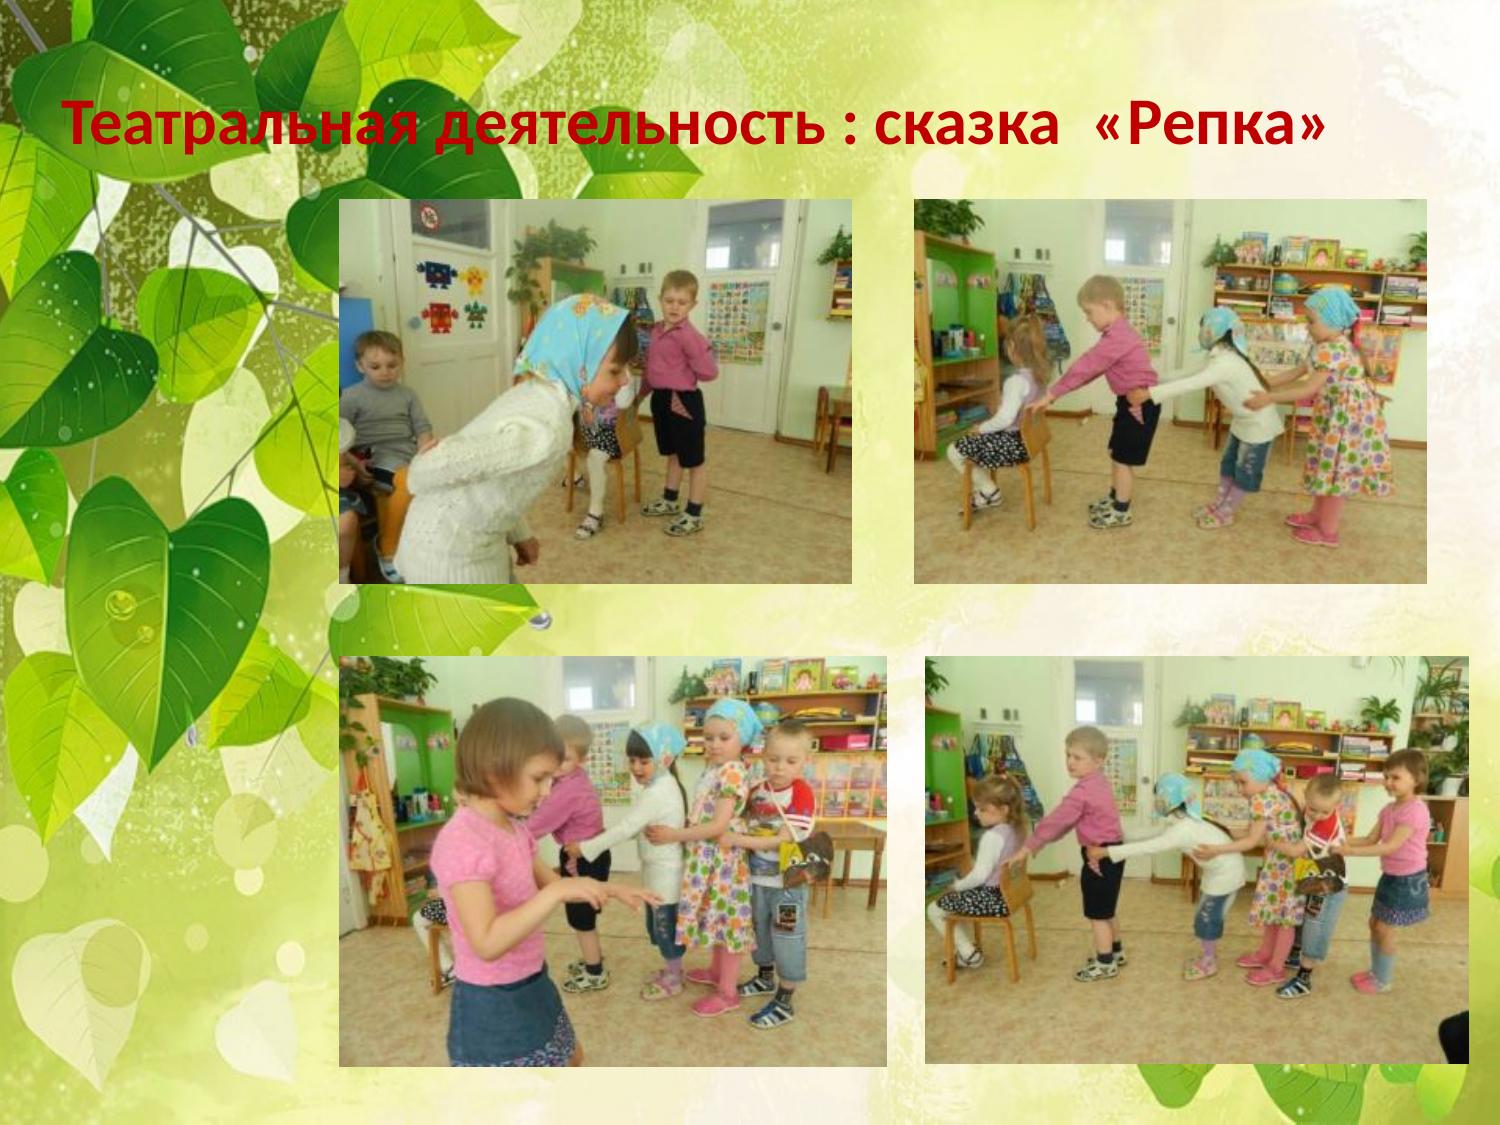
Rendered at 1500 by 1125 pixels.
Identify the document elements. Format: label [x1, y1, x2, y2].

picture [339, 198, 853, 584]
list [0, 0, 1500, 1125]
picture [925, 656, 1470, 1064]
picture [339, 656, 887, 1067]
picture [913, 198, 1427, 584]
